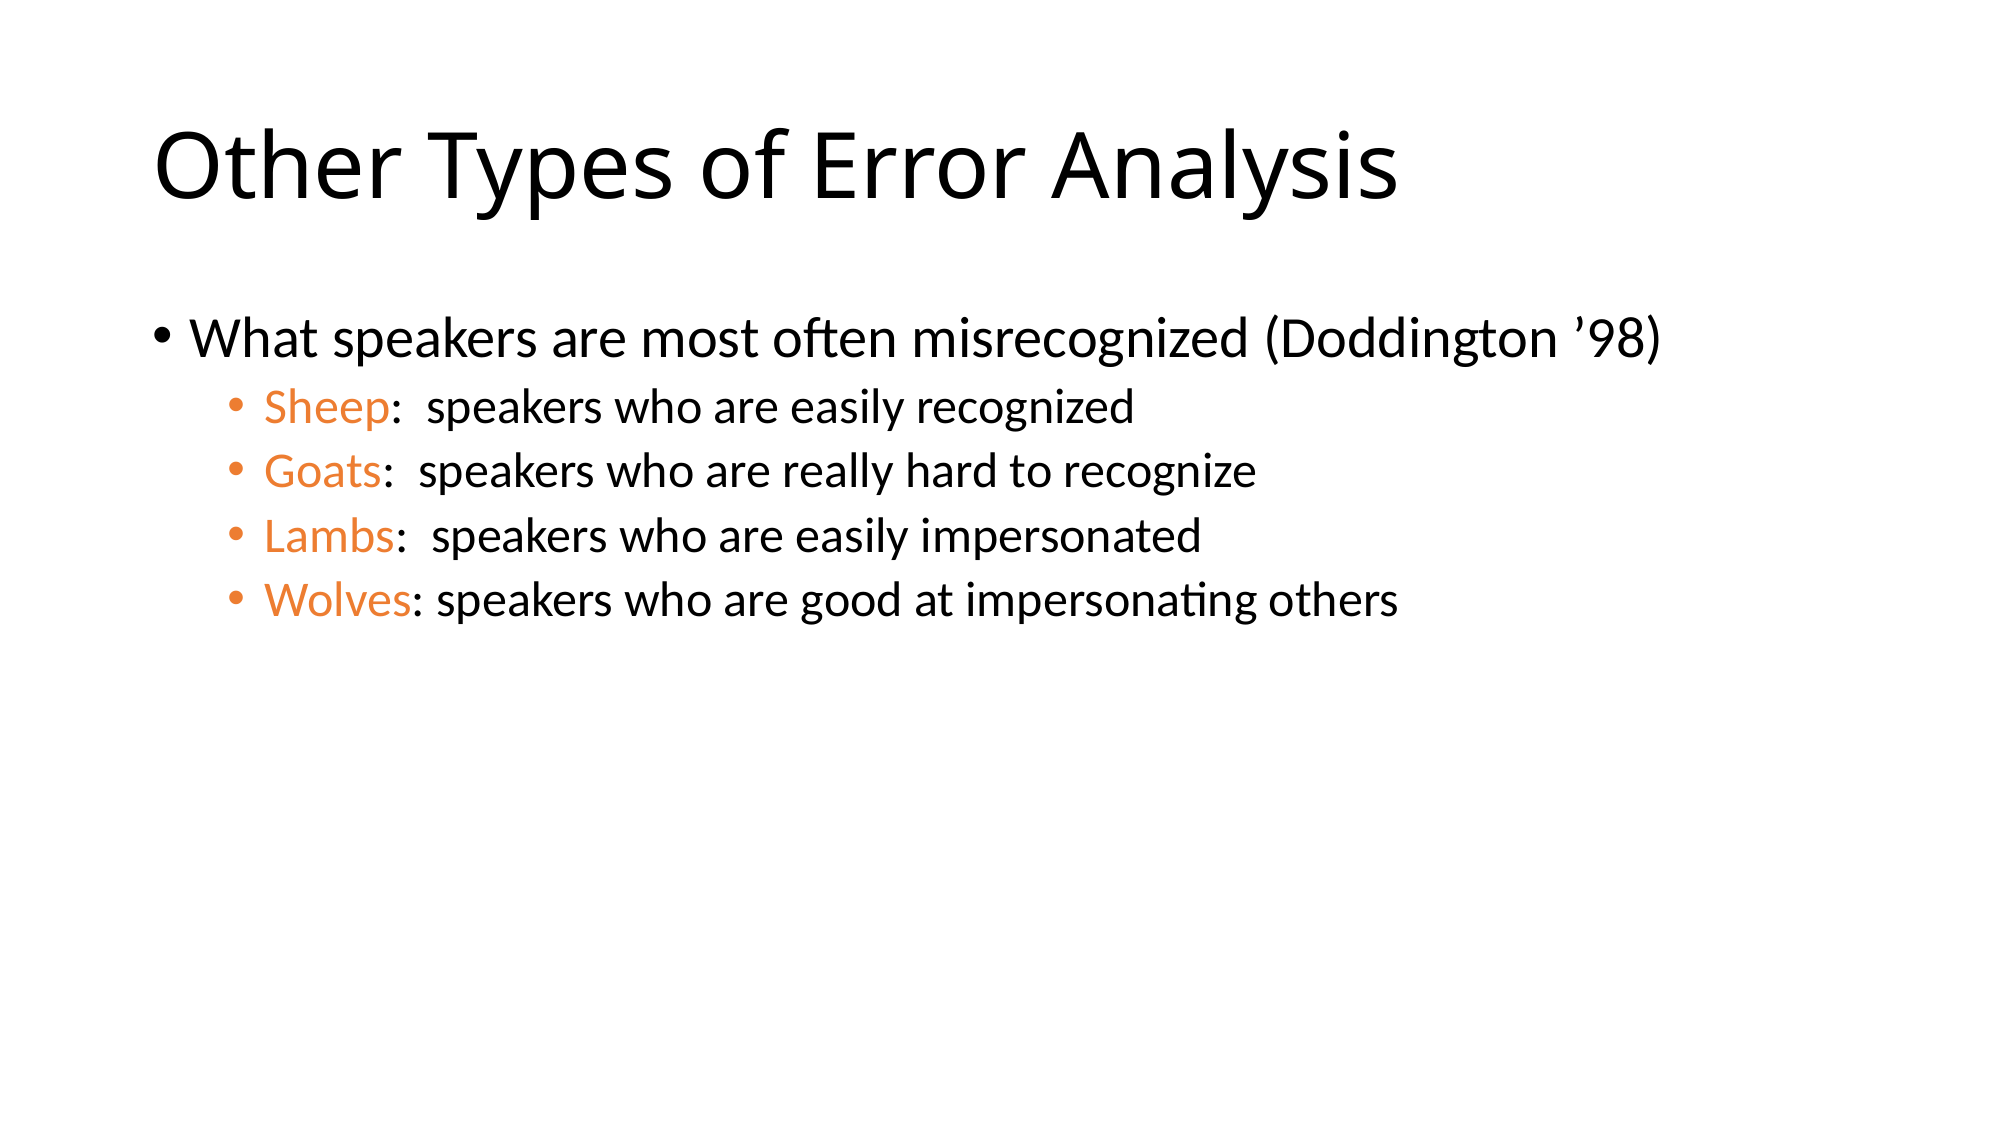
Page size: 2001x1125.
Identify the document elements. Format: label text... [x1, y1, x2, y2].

title Other Types of Error Analysis [137, 59, 1863, 278]
list What speakers are most often misrecognized (Doddington ’98) Sheep: speakers who are easily recognized Goats: speakers who are really hard to recognize Lambs: speakers who are easily impersonated Wolves: speakers who are good at impersonating others [137, 299, 1863, 1014]
